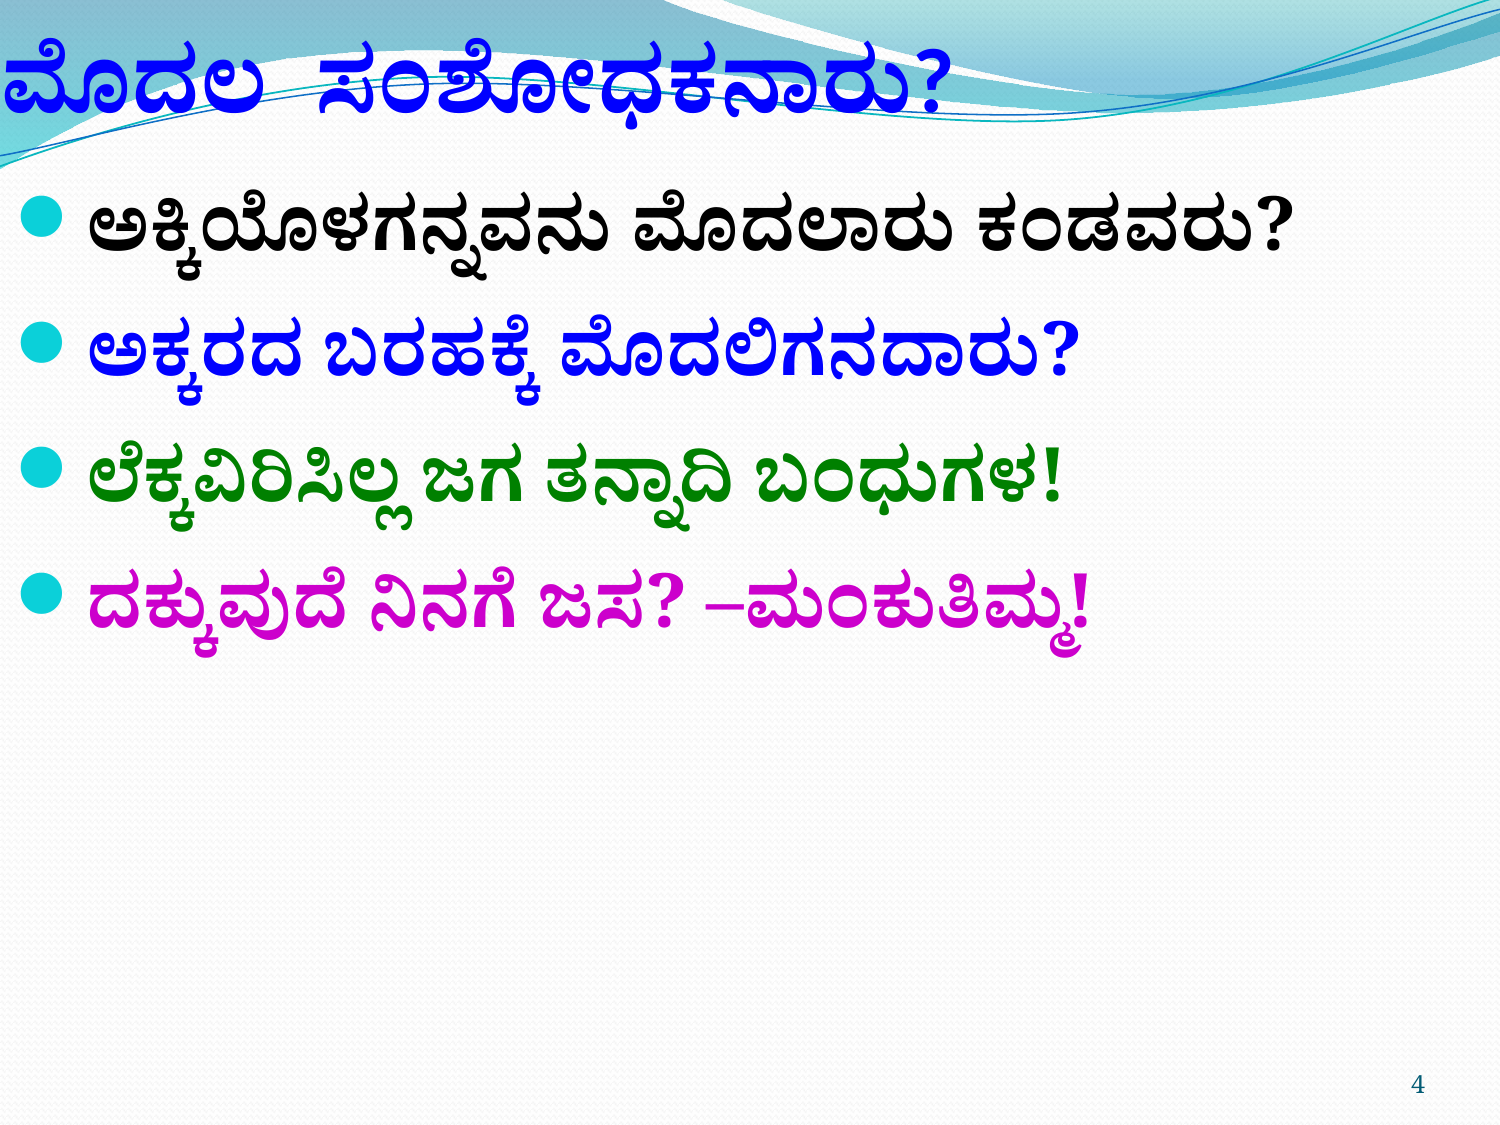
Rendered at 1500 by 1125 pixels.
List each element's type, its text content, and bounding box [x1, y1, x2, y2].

slide_number 4 [1299, 1042, 1425, 1103]
title ಮೊದಲ ಸಂಶೋಧಕನಾರು? [0, 21, 1500, 150]
list ಅಕ್ಕಿಯೊಳಗನ್ನವನು ಮೊದಲಾರು ಕಂಡವರು? ಅಕ್ಕರದ ಬರಹಕ್ಕೆ ಮೊದಲಿಗನದಾರು? ಲೆಕ್ಕವಿರಿಸಿಲ್ಲ ಜಗ ತನ್ನಾದಿ ಬಂಧುಗಳ! ದಕ್ಕುವುದೆ ನಿನಗೆ ಜಸ? –ಮಂಕುತಿಮ್ಮ! [0, 162, 1500, 1050]
